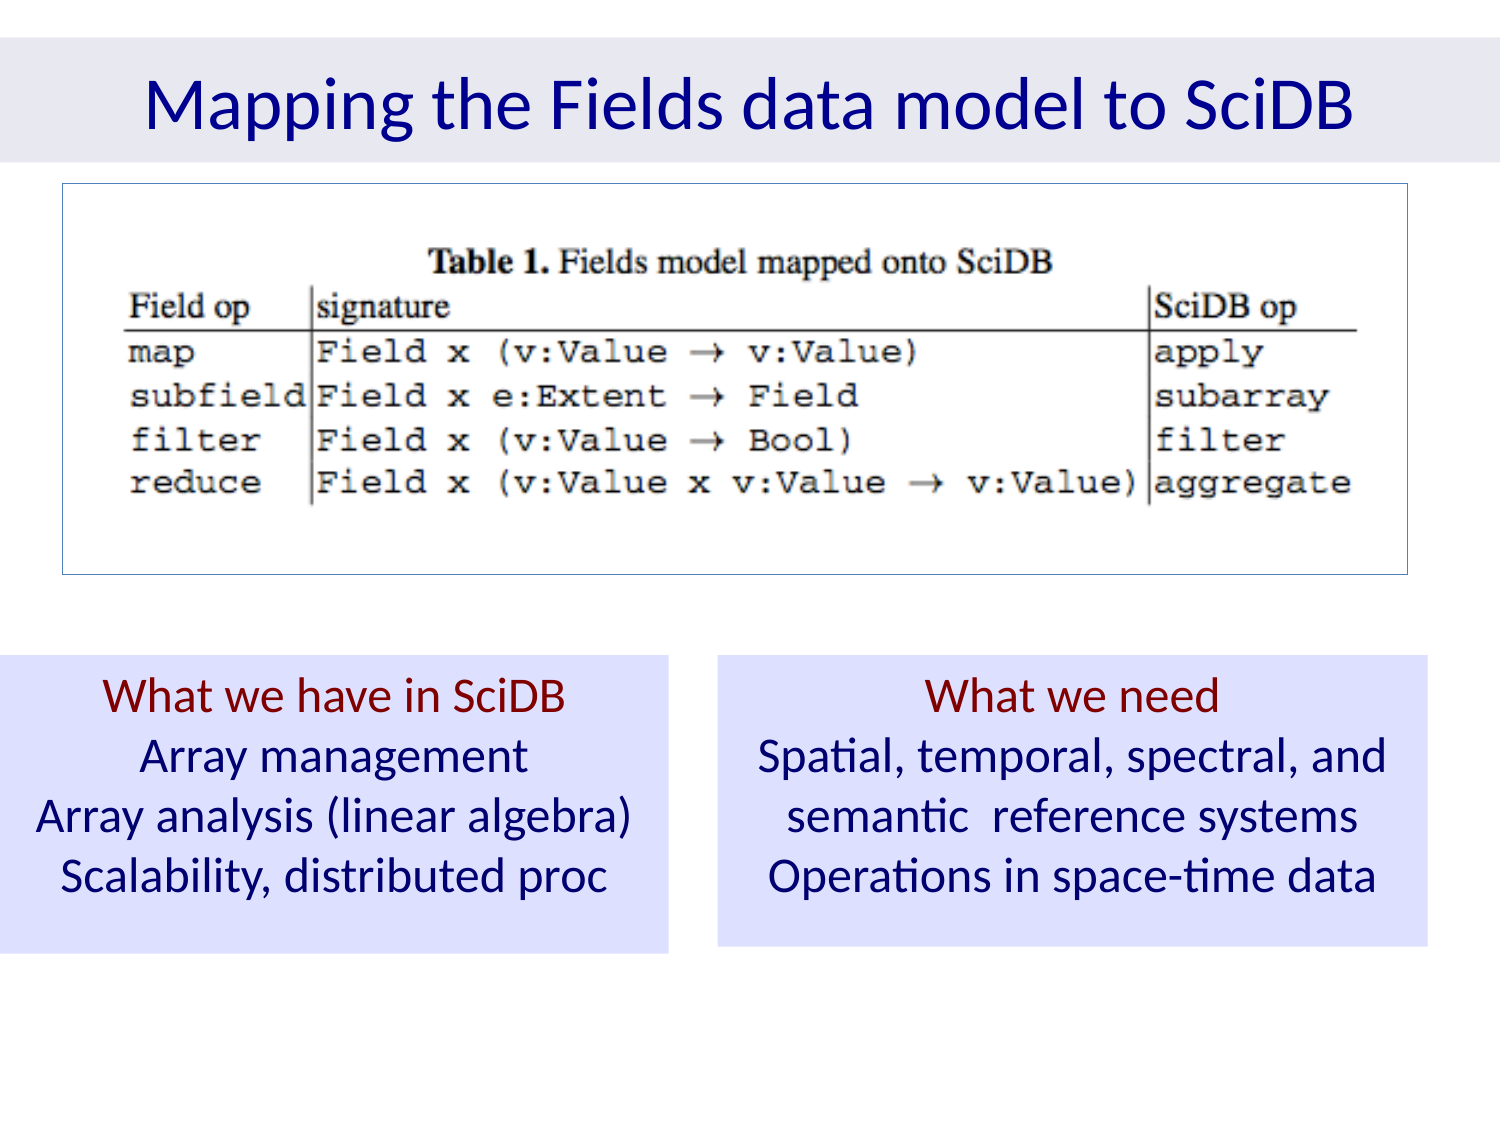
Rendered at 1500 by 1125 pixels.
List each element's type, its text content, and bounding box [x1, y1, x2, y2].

text_box What we need Spatial, temporal, spectral, and semantic reference systems Operations in space-time data [717, 655, 1428, 947]
picture [62, 183, 1408, 575]
title Mapping the Fields data model to SciDB [0, 37, 1500, 163]
text_box What we have in SciDB Array management Array analysis (linear algebra) Scalability, distributed proc [0, 655, 669, 954]
